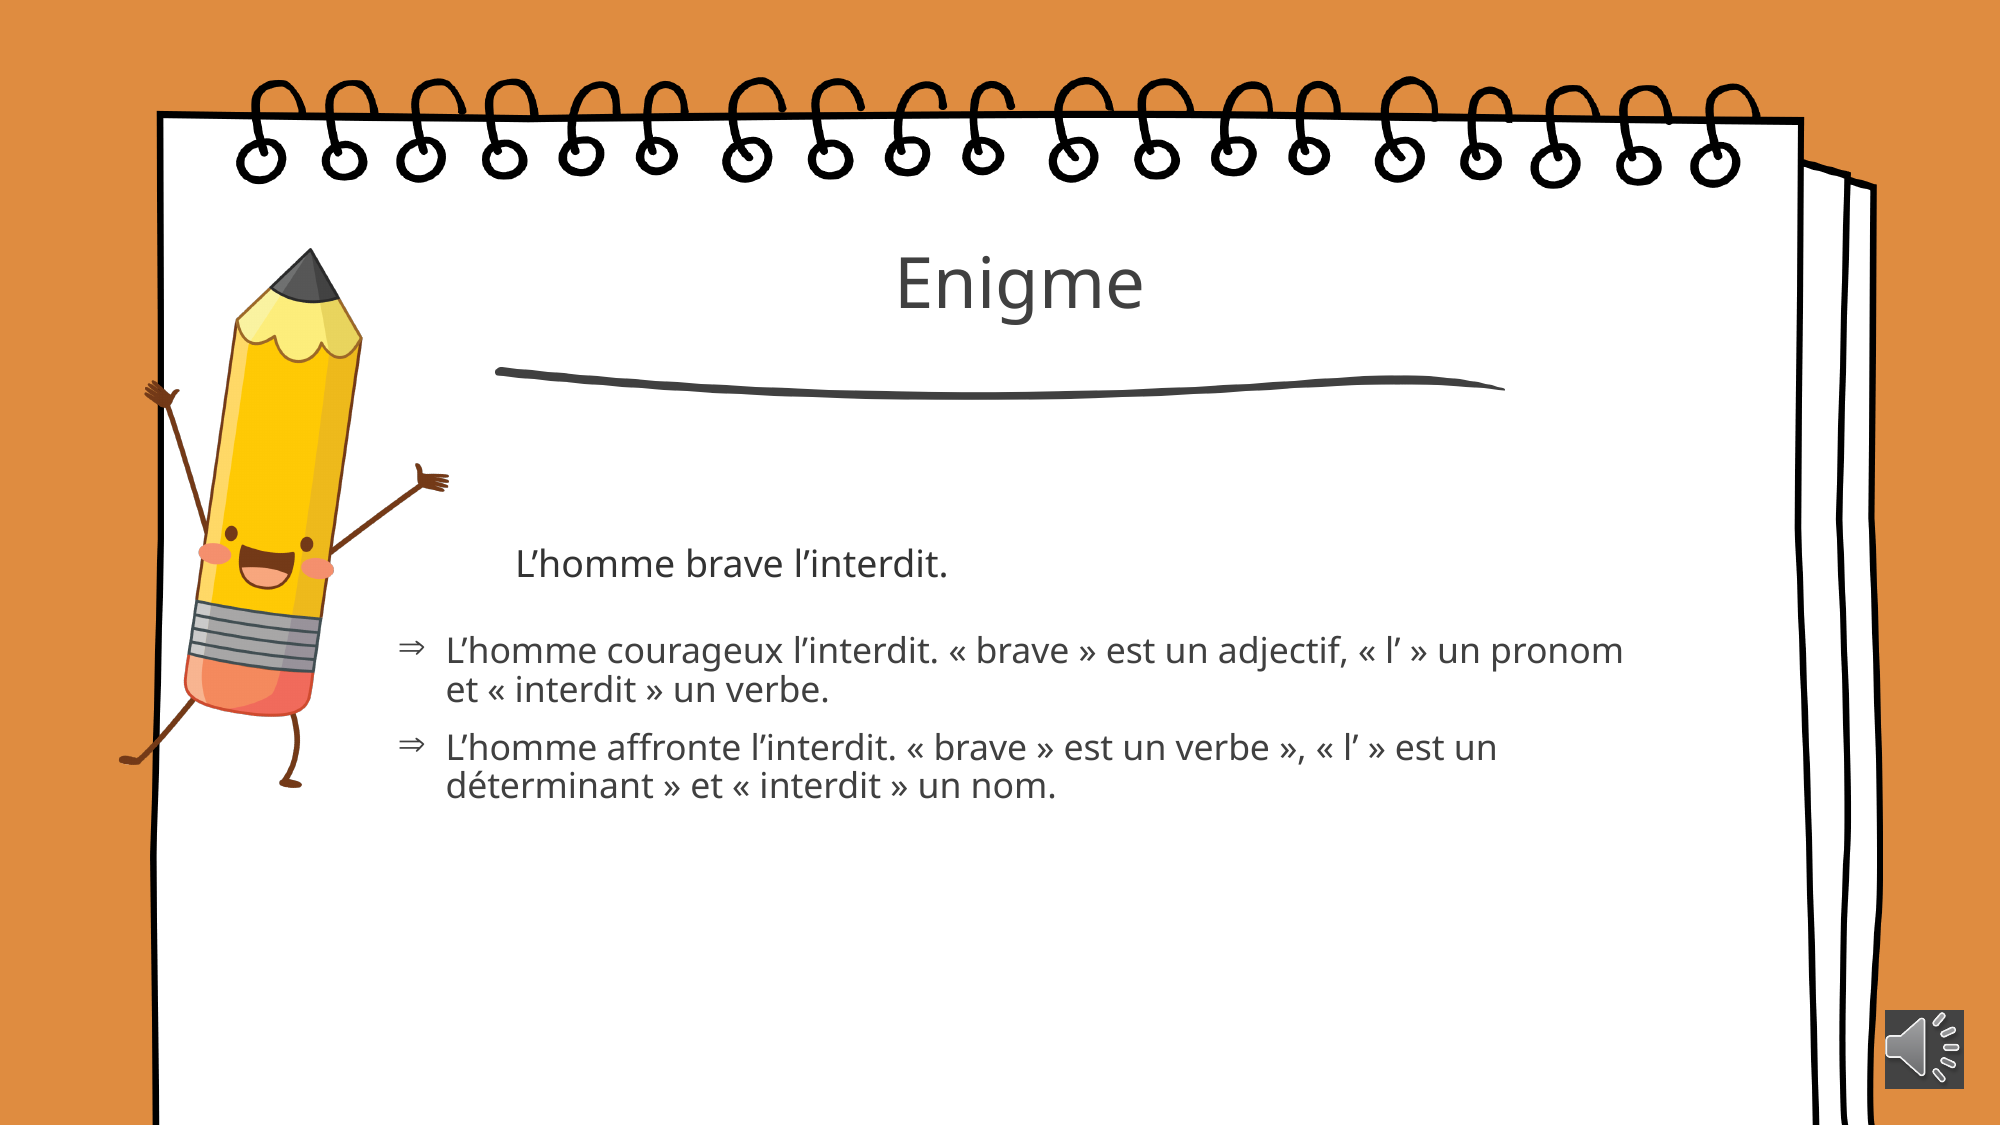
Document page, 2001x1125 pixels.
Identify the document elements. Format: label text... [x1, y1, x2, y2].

picture [1884, 1009, 1965, 1090]
text_box L’homme brave l’interdit. [500, 532, 1501, 592]
title Enigme [382, 239, 1658, 353]
list L’homme courageux l’interdit. « brave » est un adjectif, « l’ » un pronom et « interdit » un verbe. L’homme affronte l’interdit. « brave » est un verbe », « l’ » est un déterminant » et « interdit » un nom. [382, 446, 1658, 1047]
picture [92, 76, 1883, 1125]
